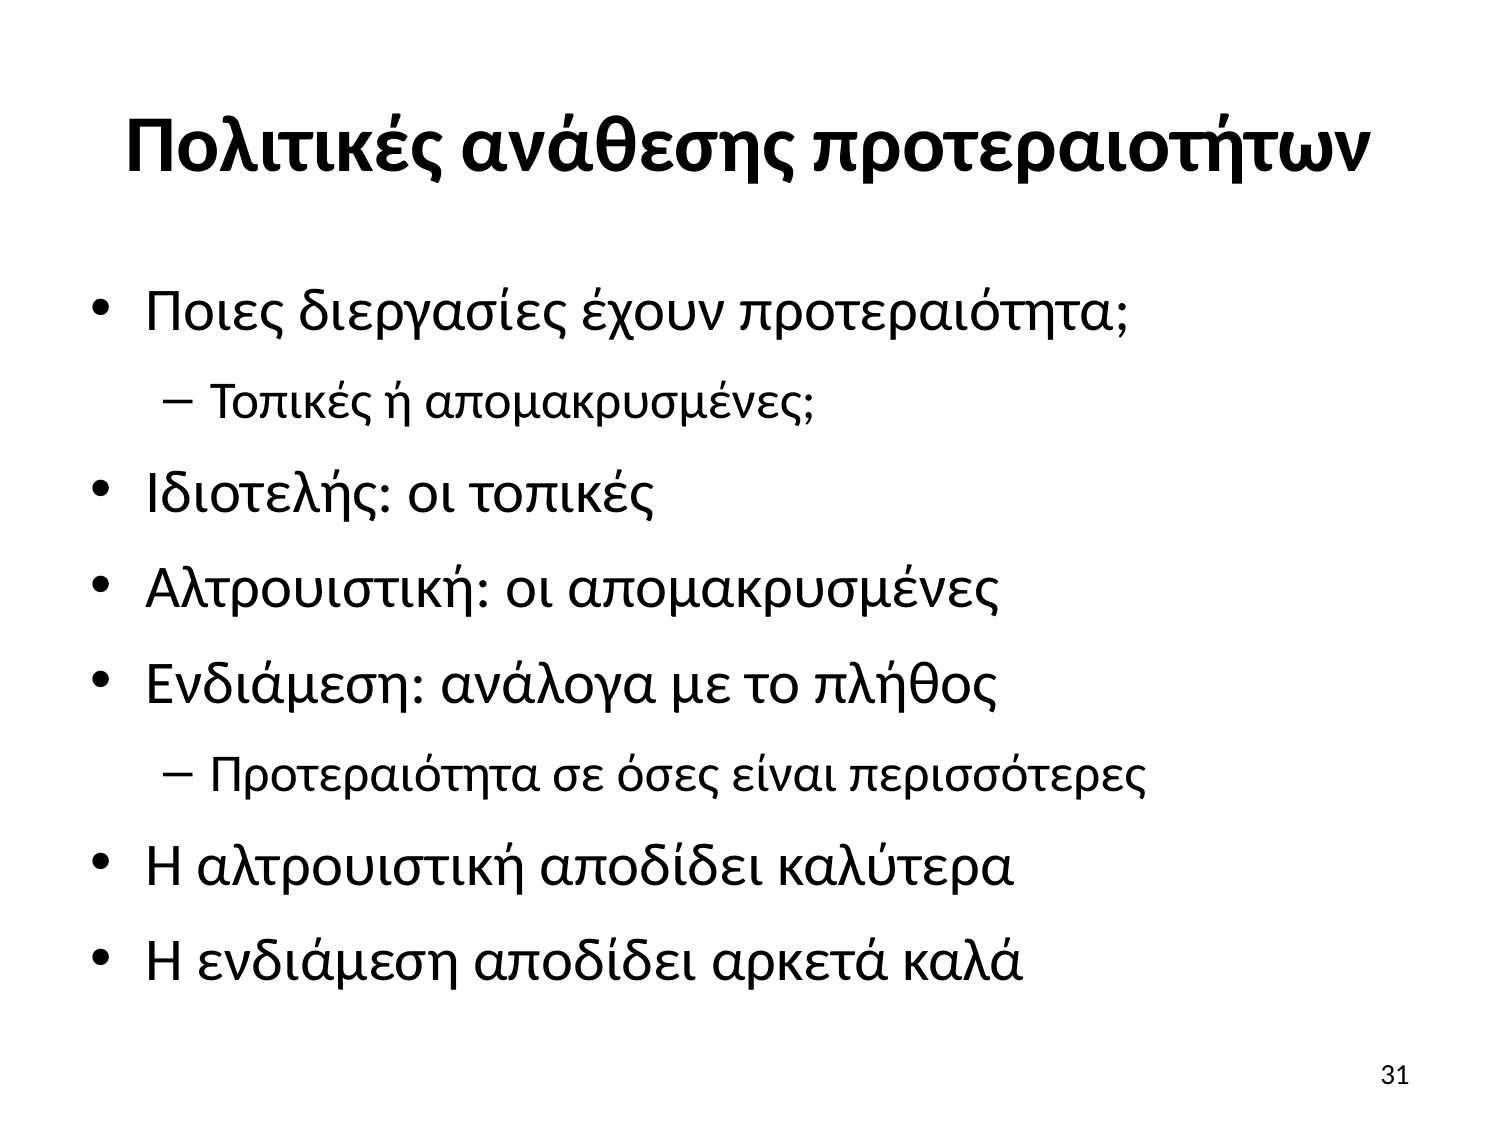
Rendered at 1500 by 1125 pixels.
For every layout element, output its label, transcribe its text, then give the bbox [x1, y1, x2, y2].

slide_number 31 [1074, 1042, 1425, 1103]
list Ποιες διεργασίες έχουν προτεραιότητα; Τοπικές ή απομακρυσμένες; Ιδιοτελής: οι τοπικές Αλτρουιστική: οι απομακρυσμένες Ενδιάμεση: ανάλογα με το πλήθος Προτεραιότητα σε όσες είναι περισσότερες Η αλτρουιστική αποδίδει καλύτερα H ενδιάμεση αποδίδει αρκετά καλά [75, 262, 1425, 1005]
title Πολιτικές ανάθεσης προτεραιοτήτων [75, 45, 1425, 233]
